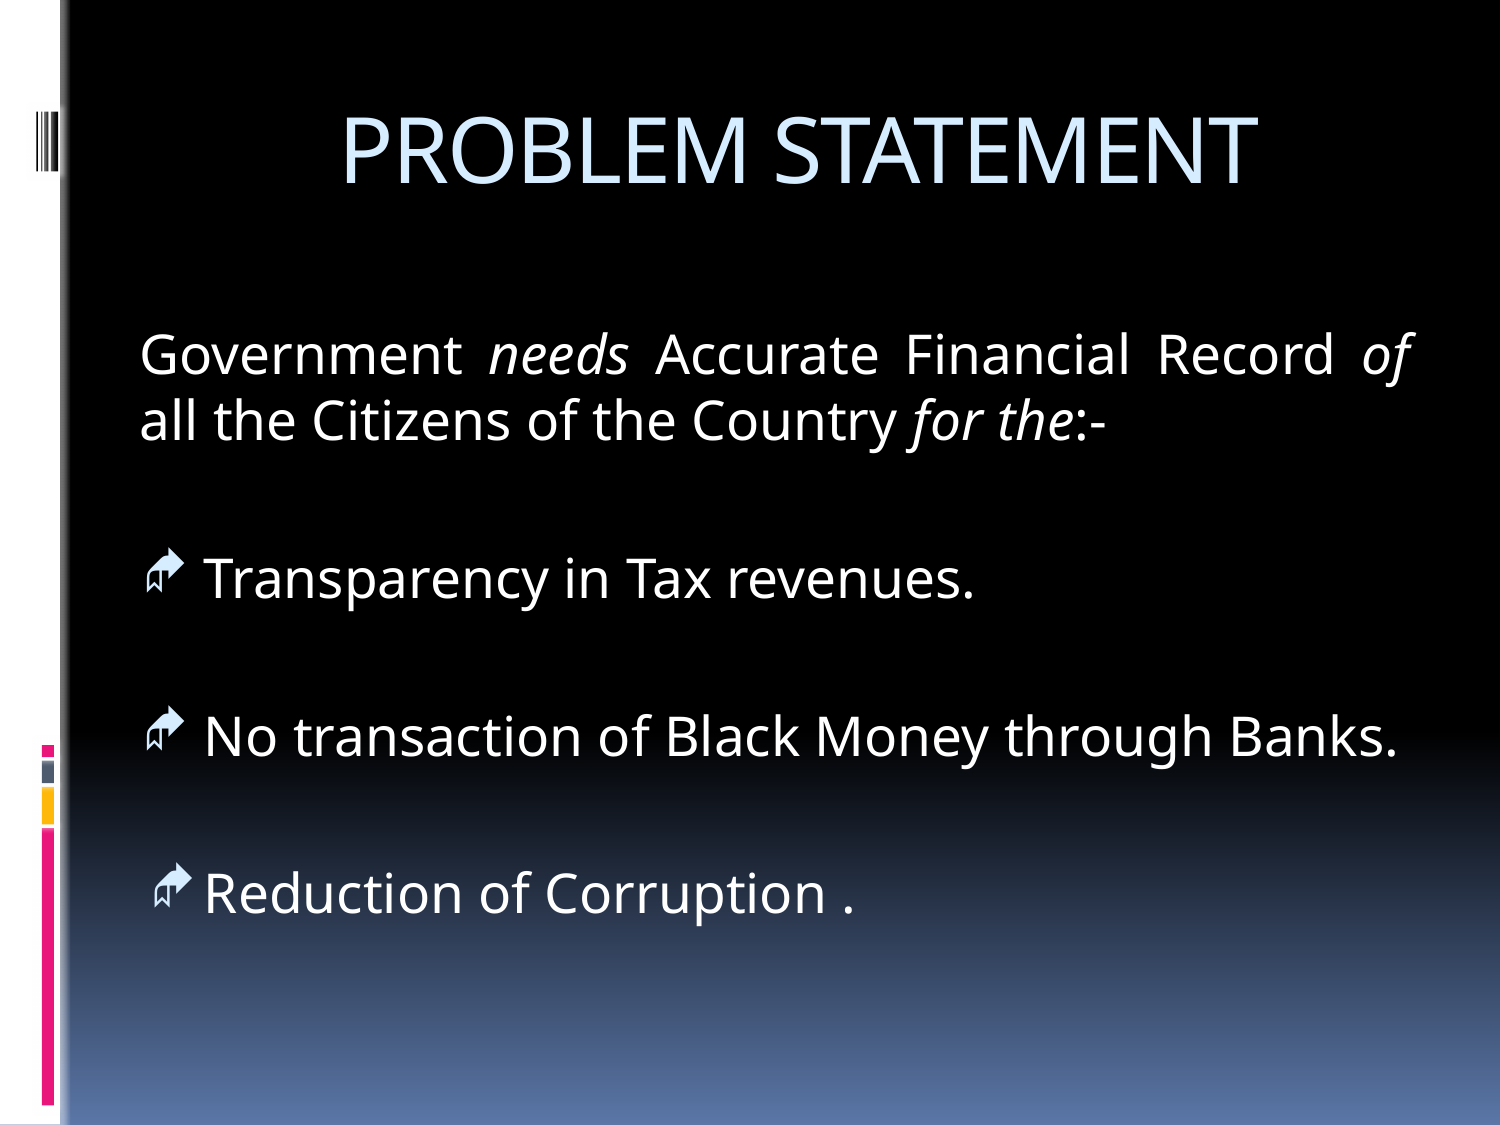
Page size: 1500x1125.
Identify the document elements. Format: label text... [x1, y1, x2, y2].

list Government needs Accurate Financial Record of all the Citizens of the Country for the:- Transparency in Tax revenues. No transaction of Black Money through Banks. Reduction of Corruption . [125, 312, 1425, 1075]
title PROBLEM STATEMENT [150, 83, 1425, 234]
